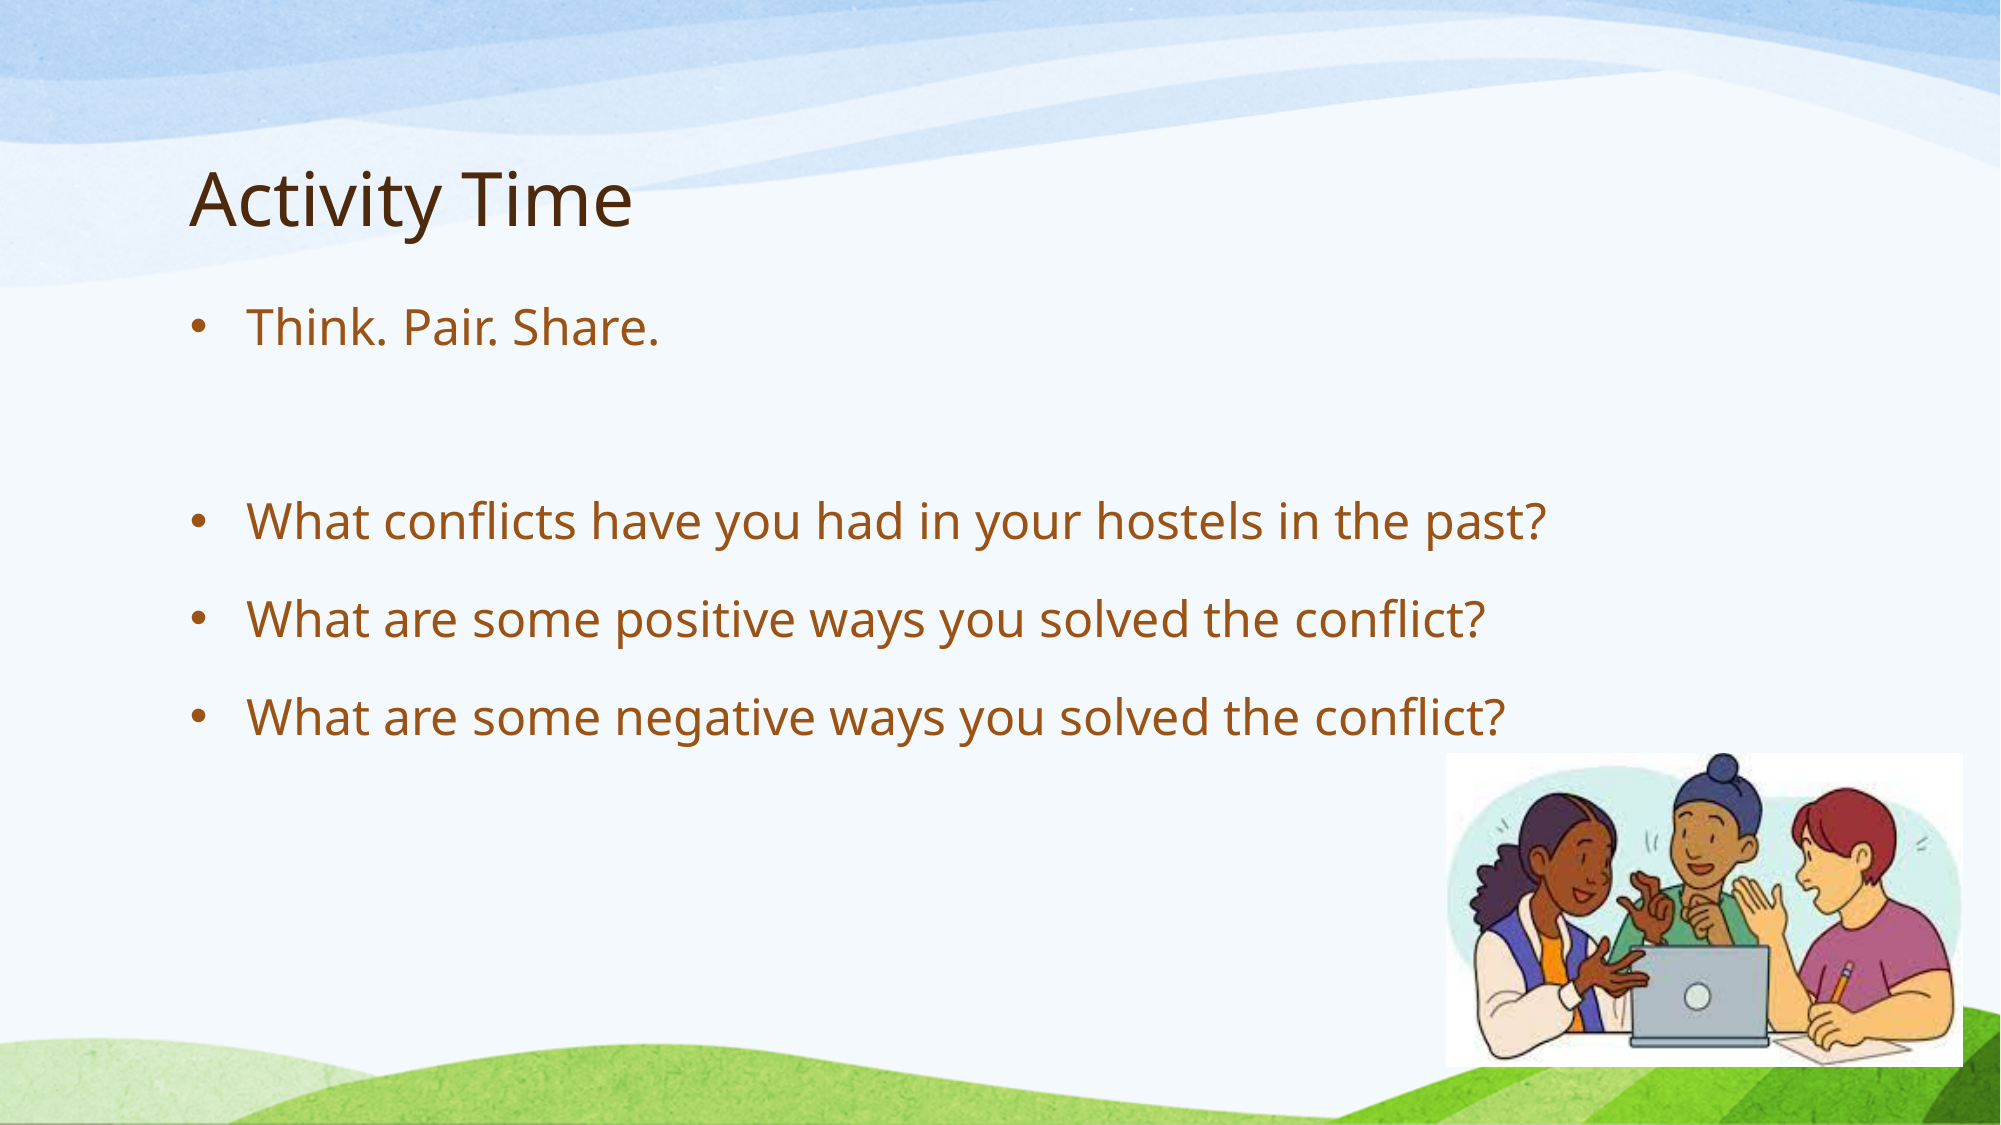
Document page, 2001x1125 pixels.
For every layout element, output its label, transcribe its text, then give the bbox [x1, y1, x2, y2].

title Activity Time [174, 50, 1825, 250]
picture [0, 0, 2001, 1125]
list Think. Pair. Share. What conflicts have you had in your hostels in the past? What are some positive ways you solved the conflict? What are some negative ways you solved the conflict? [174, 287, 1825, 982]
